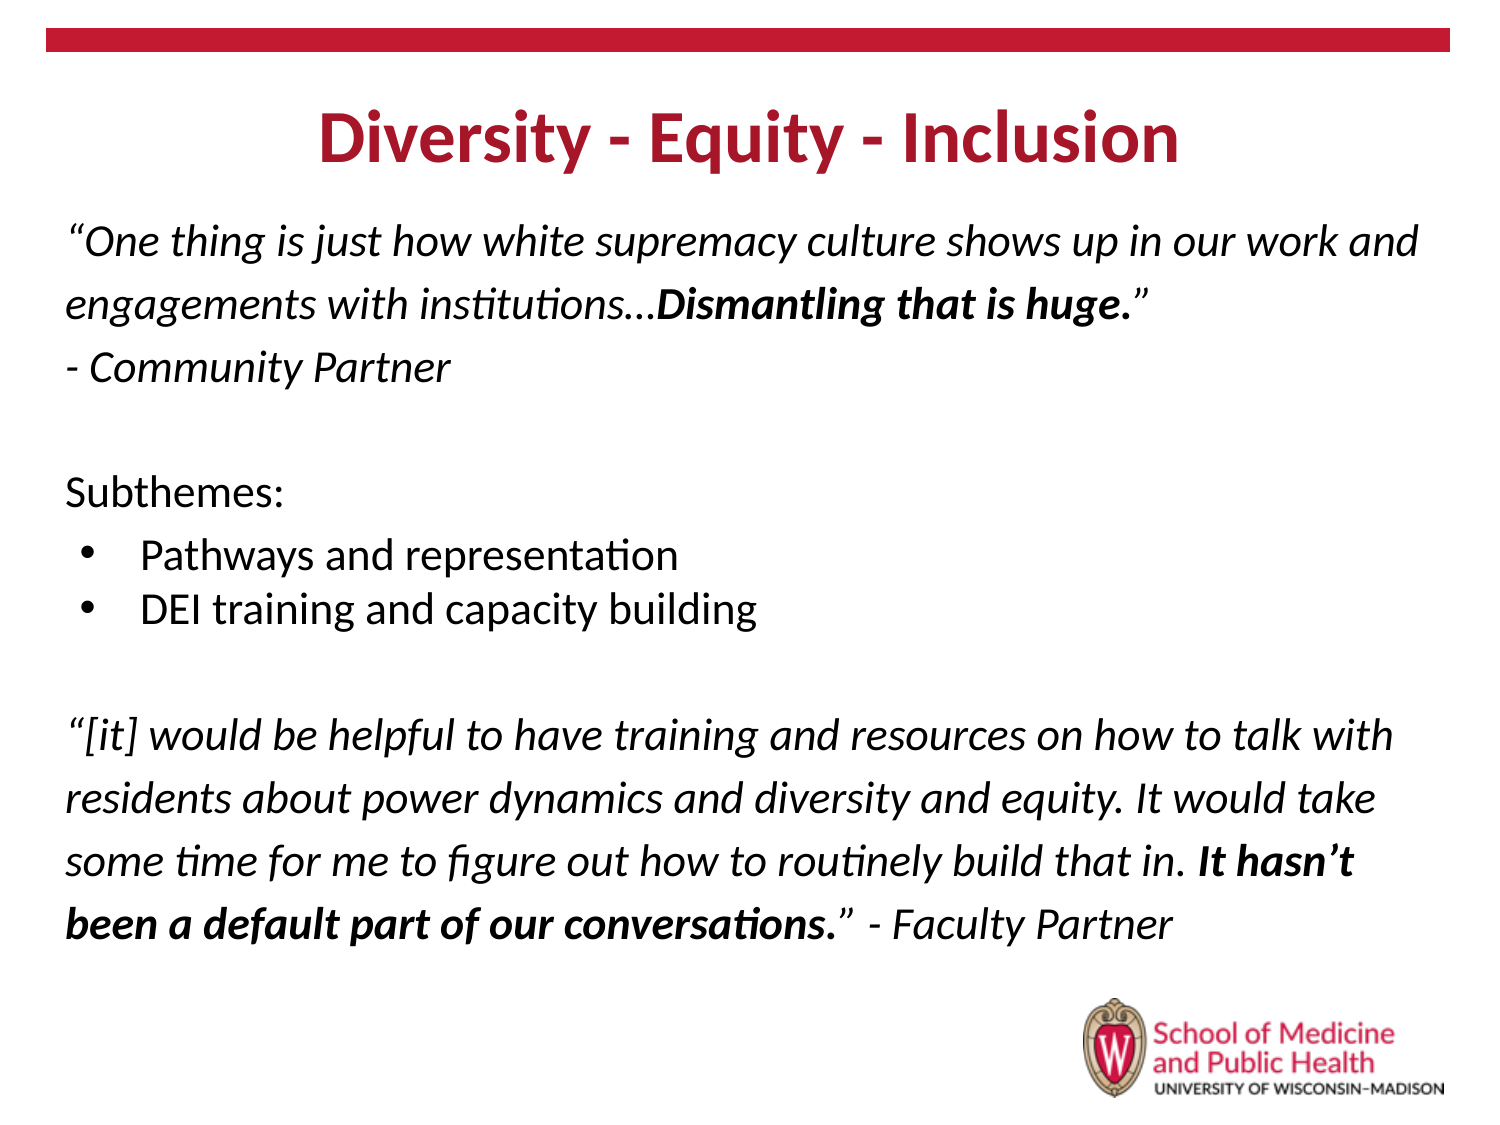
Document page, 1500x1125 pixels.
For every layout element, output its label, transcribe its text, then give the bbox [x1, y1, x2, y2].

picture [46, 28, 1450, 52]
title Diversity - Equity - Inclusion [50, 50, 1450, 233]
picture [1083, 998, 1444, 1098]
list “One thing is just how white supremacy culture shows up in our work and engagements with institutions…Dismantling that is huge.” - Community Partner Subthemes: Pathways and representation DEI training and capacity building “[it] would be helpful to have training and resources on how to talk with residents about power dynamics and diversity and equity. It would take some time for me to figure out how to routinely build that in. It hasn’t been a default part of our conversations.” - Faculty Partner [50, 195, 1438, 1005]
